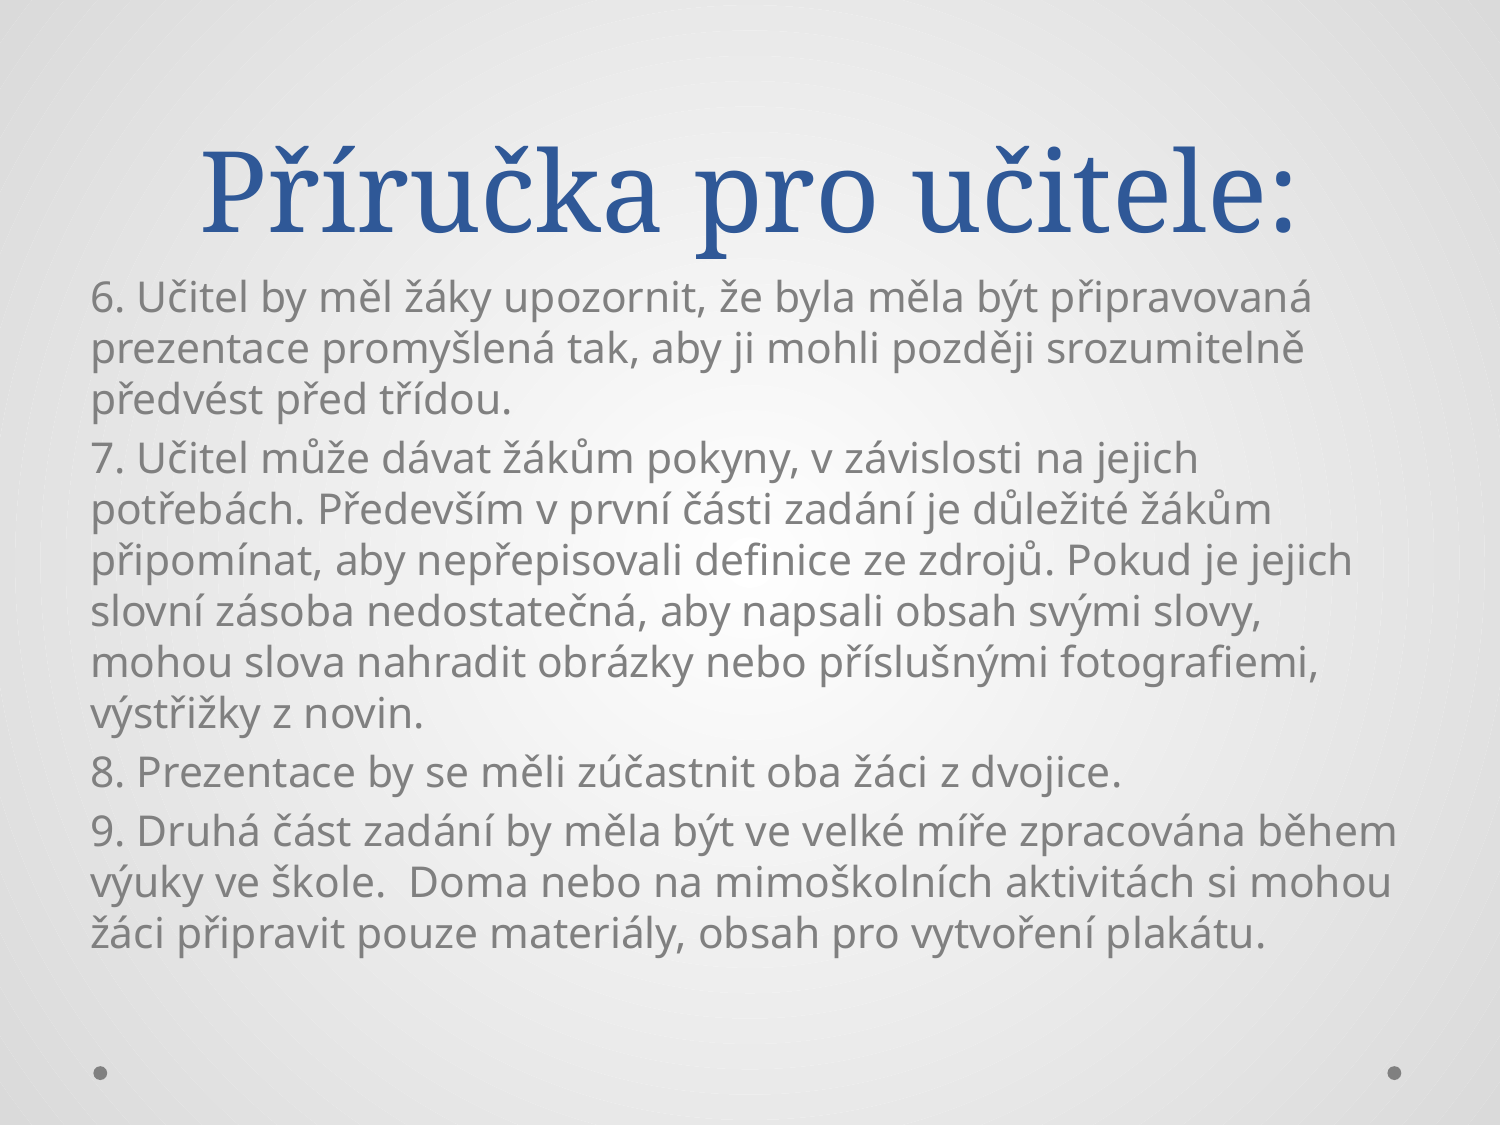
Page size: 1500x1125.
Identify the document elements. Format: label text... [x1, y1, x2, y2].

title Příručka pro učitele: [75, 0, 1425, 262]
list 6. Učitel by měl žáky upozornit, že byla měla být připravovaná prezentace promyšlená tak, aby ji mohli později srozumitelně předvést před třídou. 7. Učitel může dávat žákům pokyny, v závislosti na jejich potřebách. Především v první části zadání je důležité žákům připomínat, aby nepřepisovali definice ze zdrojů. Pokud je jejich slovní zásoba nedostatečná, aby napsali obsah svými slovy, mohou slova nahradit obrázky nebo příslušnými fotografiemi, výstřižky z novin. 8. Prezentace by se měli zúčastnit oba žáci z dvojice. 9. Druhá část zadání by měla být ve velké míře zpracována během výuky ve škole. Doma nebo na mimoškolních aktivitách si mohou žáci připravit pouze materiály, obsah pro vytvoření plakátu. [75, 262, 1425, 1005]
